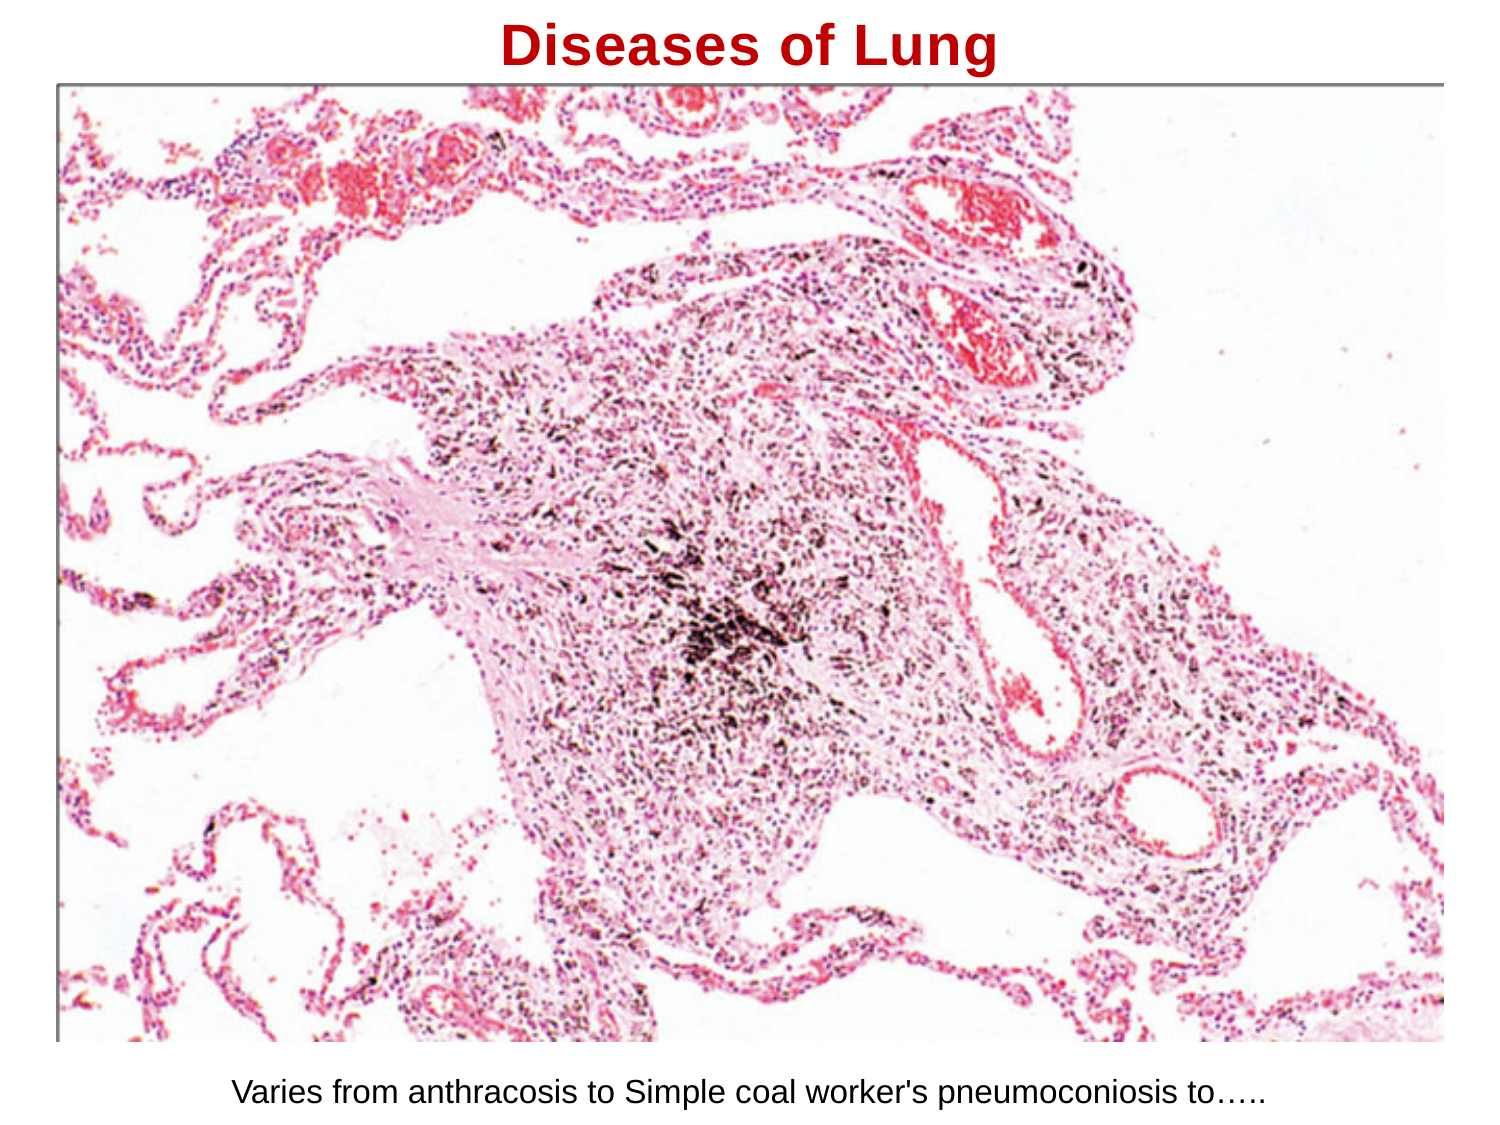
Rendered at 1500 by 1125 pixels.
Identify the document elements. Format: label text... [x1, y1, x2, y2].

text_box Varies from anthracosis to Simple coal worker's pneumoconiosis to….. [0, 1062, 1500, 1118]
text_box Diseases of Lung [0, 0, 1500, 85]
picture [56, 83, 1444, 1042]
